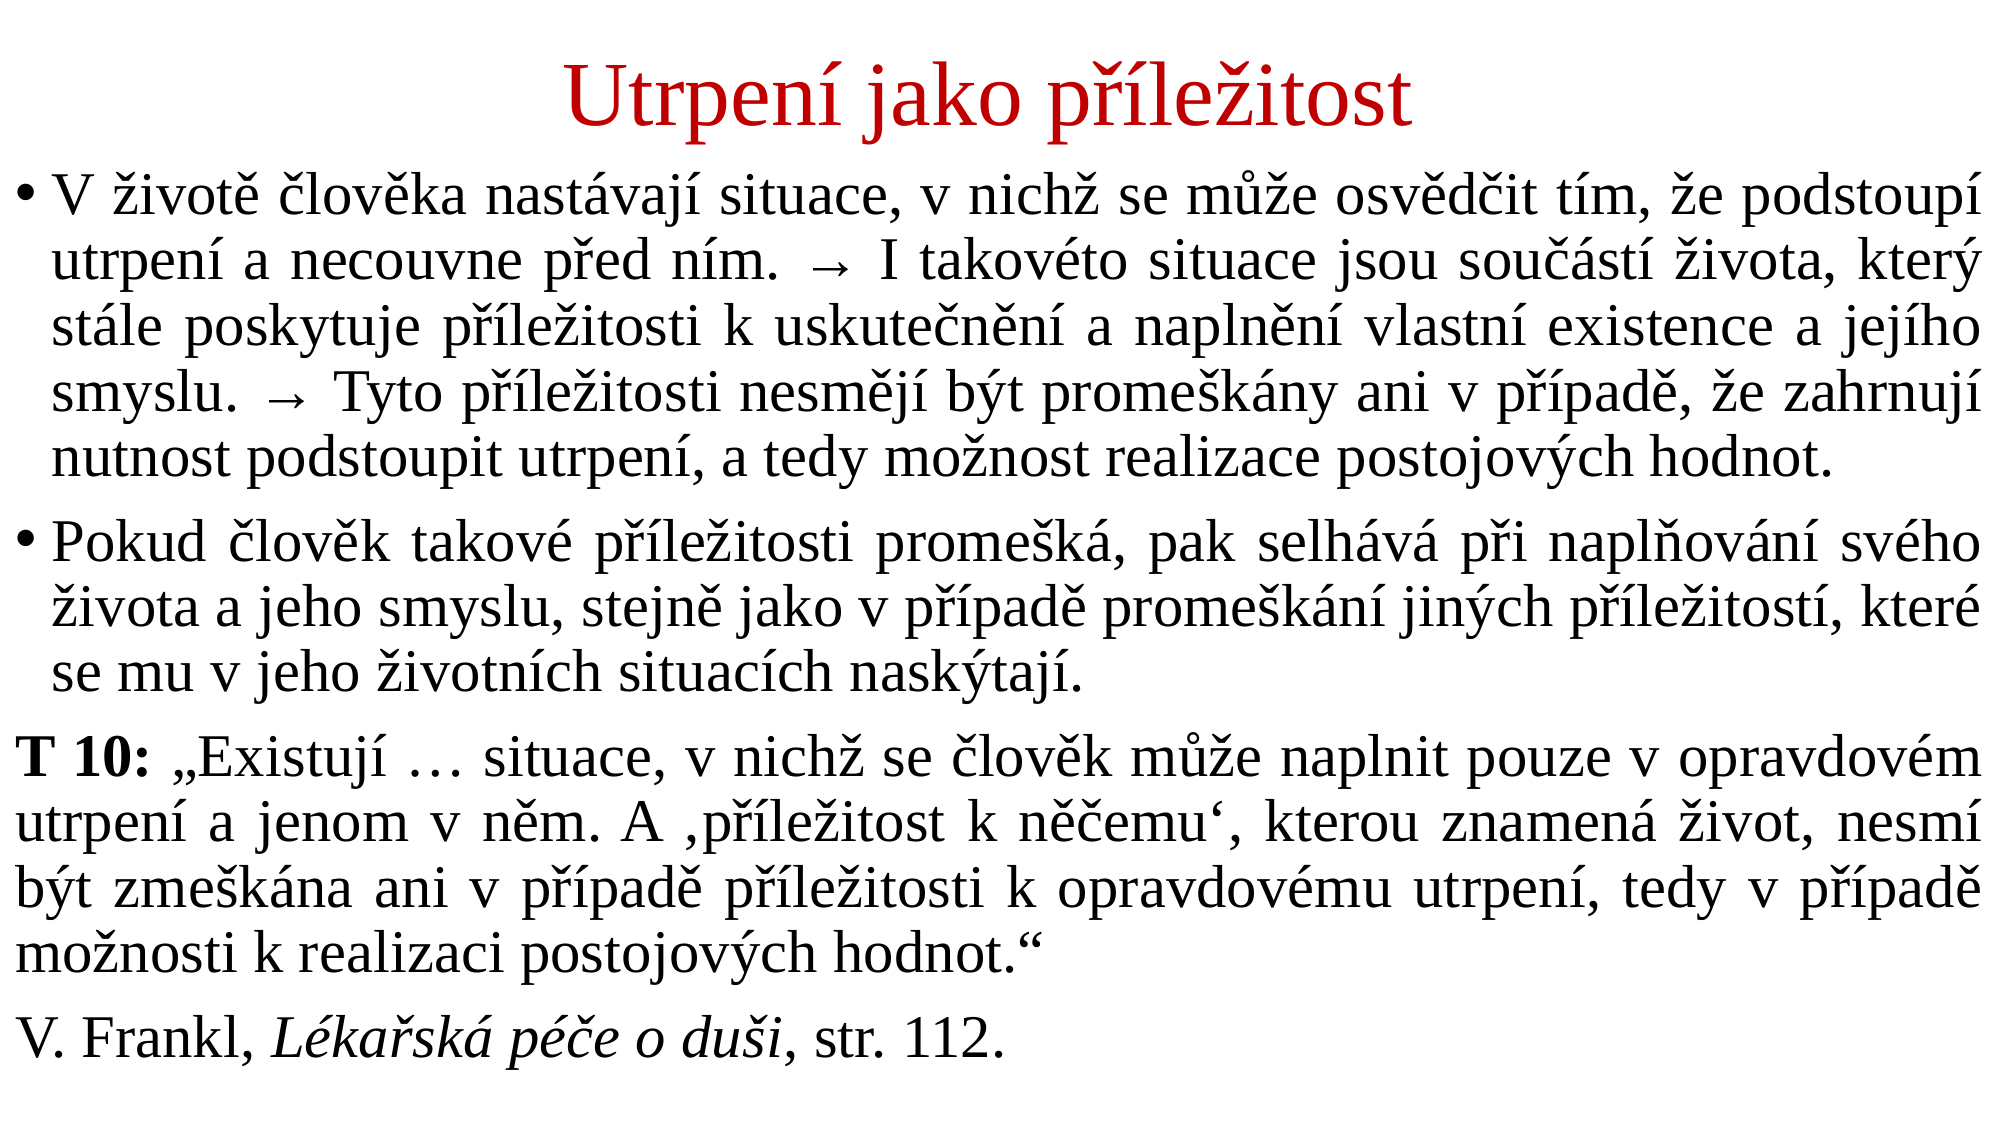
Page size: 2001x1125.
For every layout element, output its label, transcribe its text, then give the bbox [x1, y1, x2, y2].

list V životě člověka nastávají situace, v nichž se může osvědčit tím, že podstoupí utrpení a necouvne před ním. → I takovéto situace jsou součástí života, který stále poskytuje příležitosti k uskutečnění a naplnění vlastní existence a jejího smyslu. → Tyto příležitosti nesmějí být promeškány ani v případě, že zahrnují nutnost podstoupit utrpení, a tedy možnost realizace postojových hodnot. Pokud člověk takové příležitosti promešká, pak selhává při naplňování svého života a jeho smyslu, stejně jako v případě promeškání jiných příležitostí, které se mu v jeho životních situacích naskýtají. T 10: „Existují … situace, v nichž se člověk může naplnit pouze v opravdovém utrpení a jenom v něm. A ‚příležitost k něčemuʻ, kterou znamená život, nesmí být zmeškána ani v případě příležitosti k opravdovému utrpení, tedy v případě možnosti k realizaci postojových hodnot.“ V. Frankl, Lékařská péče o duši, str. 112. [0, 154, 2000, 1097]
title Utrpení jako příležitost [0, 0, 2000, 154]
